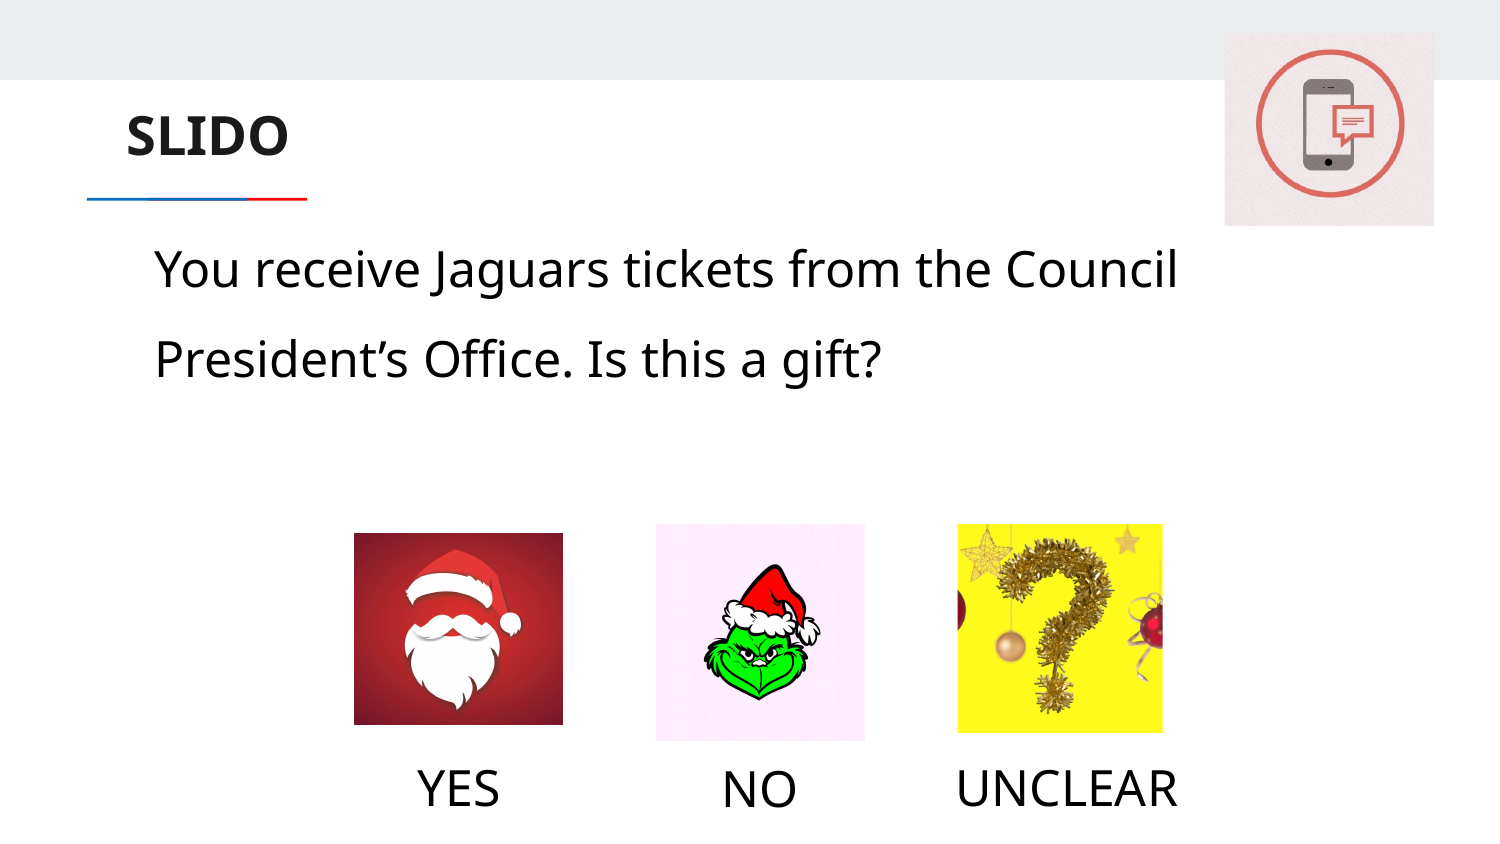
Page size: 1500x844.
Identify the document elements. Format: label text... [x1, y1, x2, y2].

title SLIDO [111, 85, 1219, 174]
picture [1224, 32, 1435, 226]
list You receive Jaguars tickets from the Council President’s Office. Is this a gift? [139, 192, 1381, 564]
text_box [354, 524, 1225, 831]
